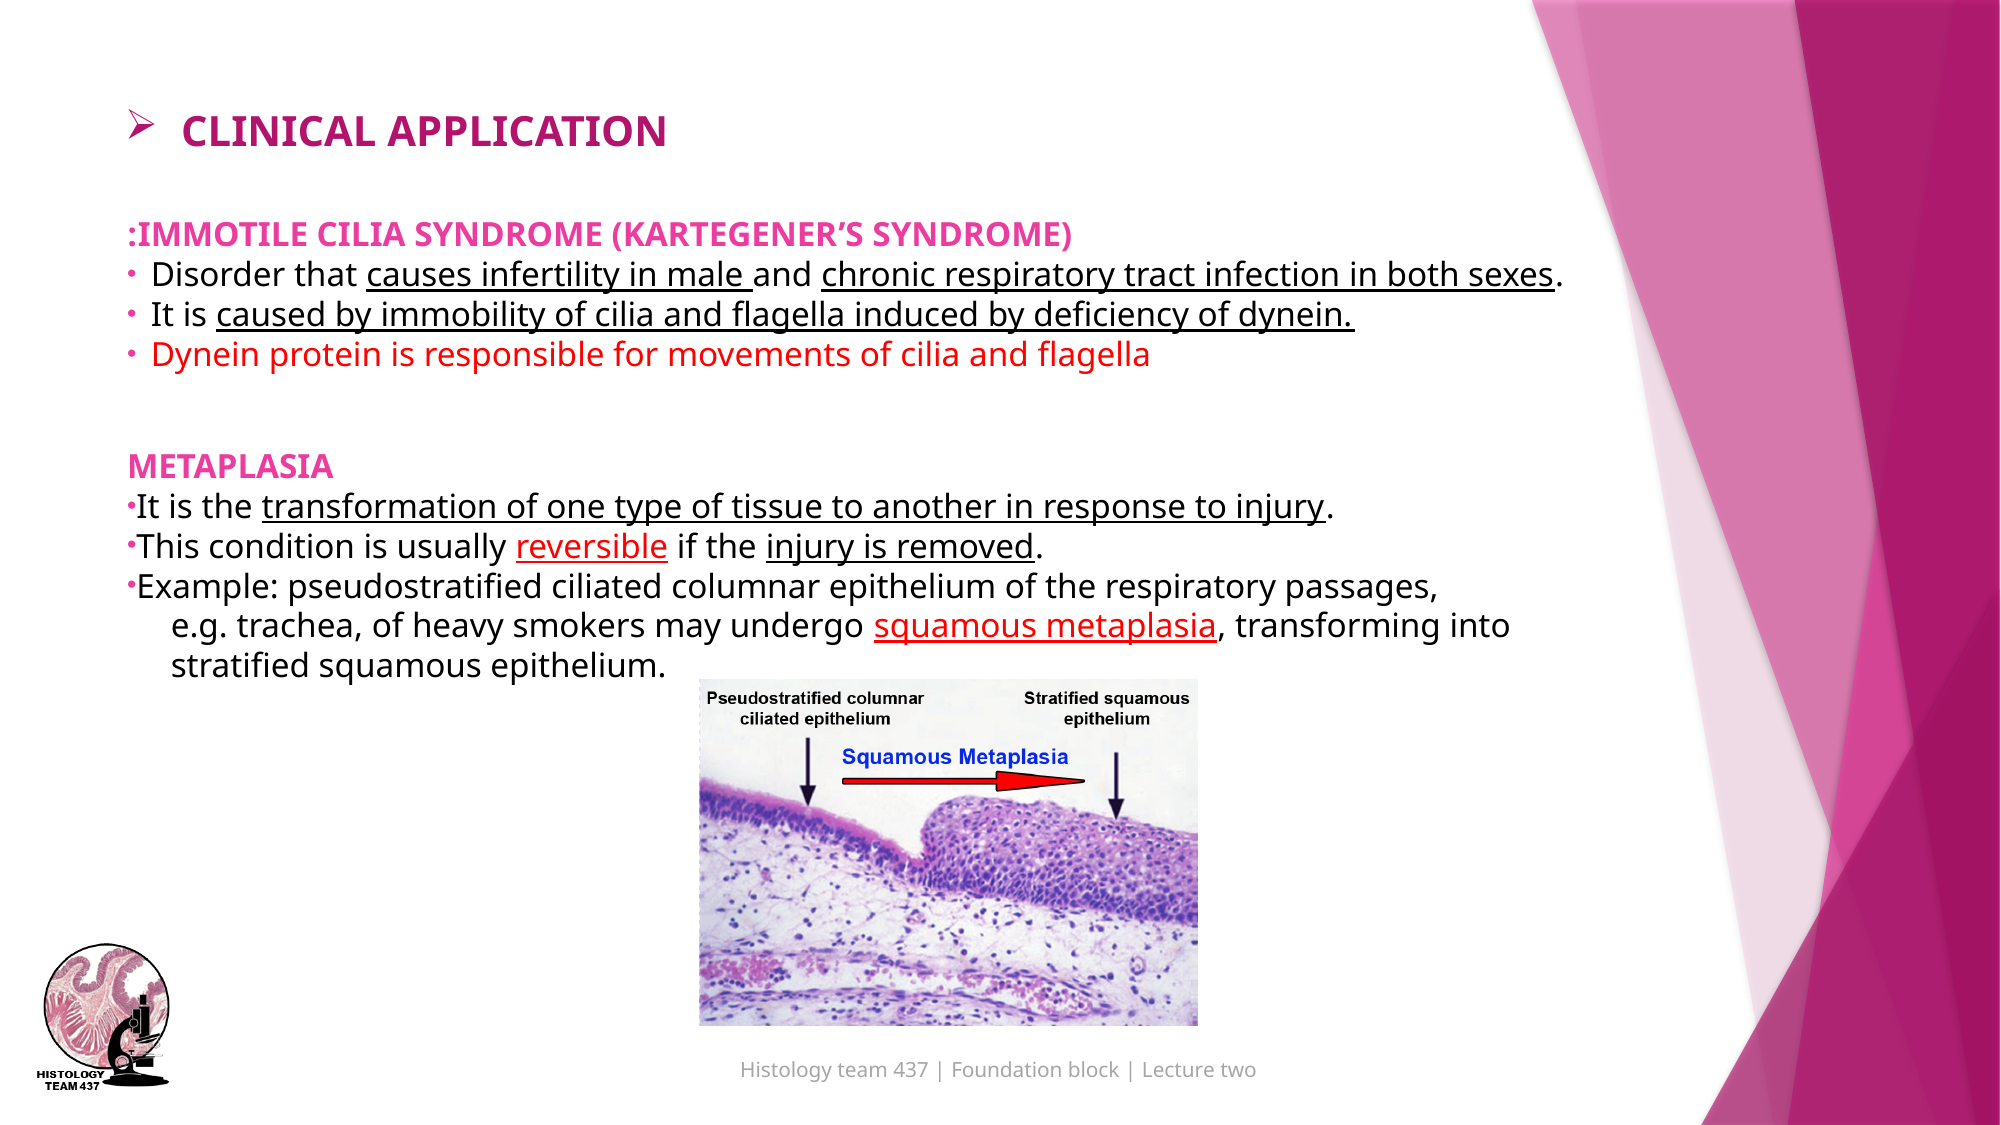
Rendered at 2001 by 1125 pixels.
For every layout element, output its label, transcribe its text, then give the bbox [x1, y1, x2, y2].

text_box CLINICAL APPLICATION [110, 99, 1650, 163]
text_box IMMOTILE CILIA SYNDROME (KARTEGENER’S SYNDROME): Disorder that causes infertility in male and chronic respiratory tract infection in both sexes. It is caused by immobility of cilia and flagella induced by deficiency of dynein. Dynein protein is responsible for movements of cilia and flagella [112, 205, 1588, 438]
picture [26, 943, 176, 1099]
picture [699, 679, 1198, 1027]
text_box METAPLASIA It is the transformation of one type of tissue to another in response to injury. This condition is usually reversible if the injury is removed. Example: pseudostratified ciliated columnar epithelium of the respiratory passages, e.g. trachea, of heavy smokers may undergo squamous metaplasia, transforming into stratified squamous epithelium. [112, 438, 1575, 794]
